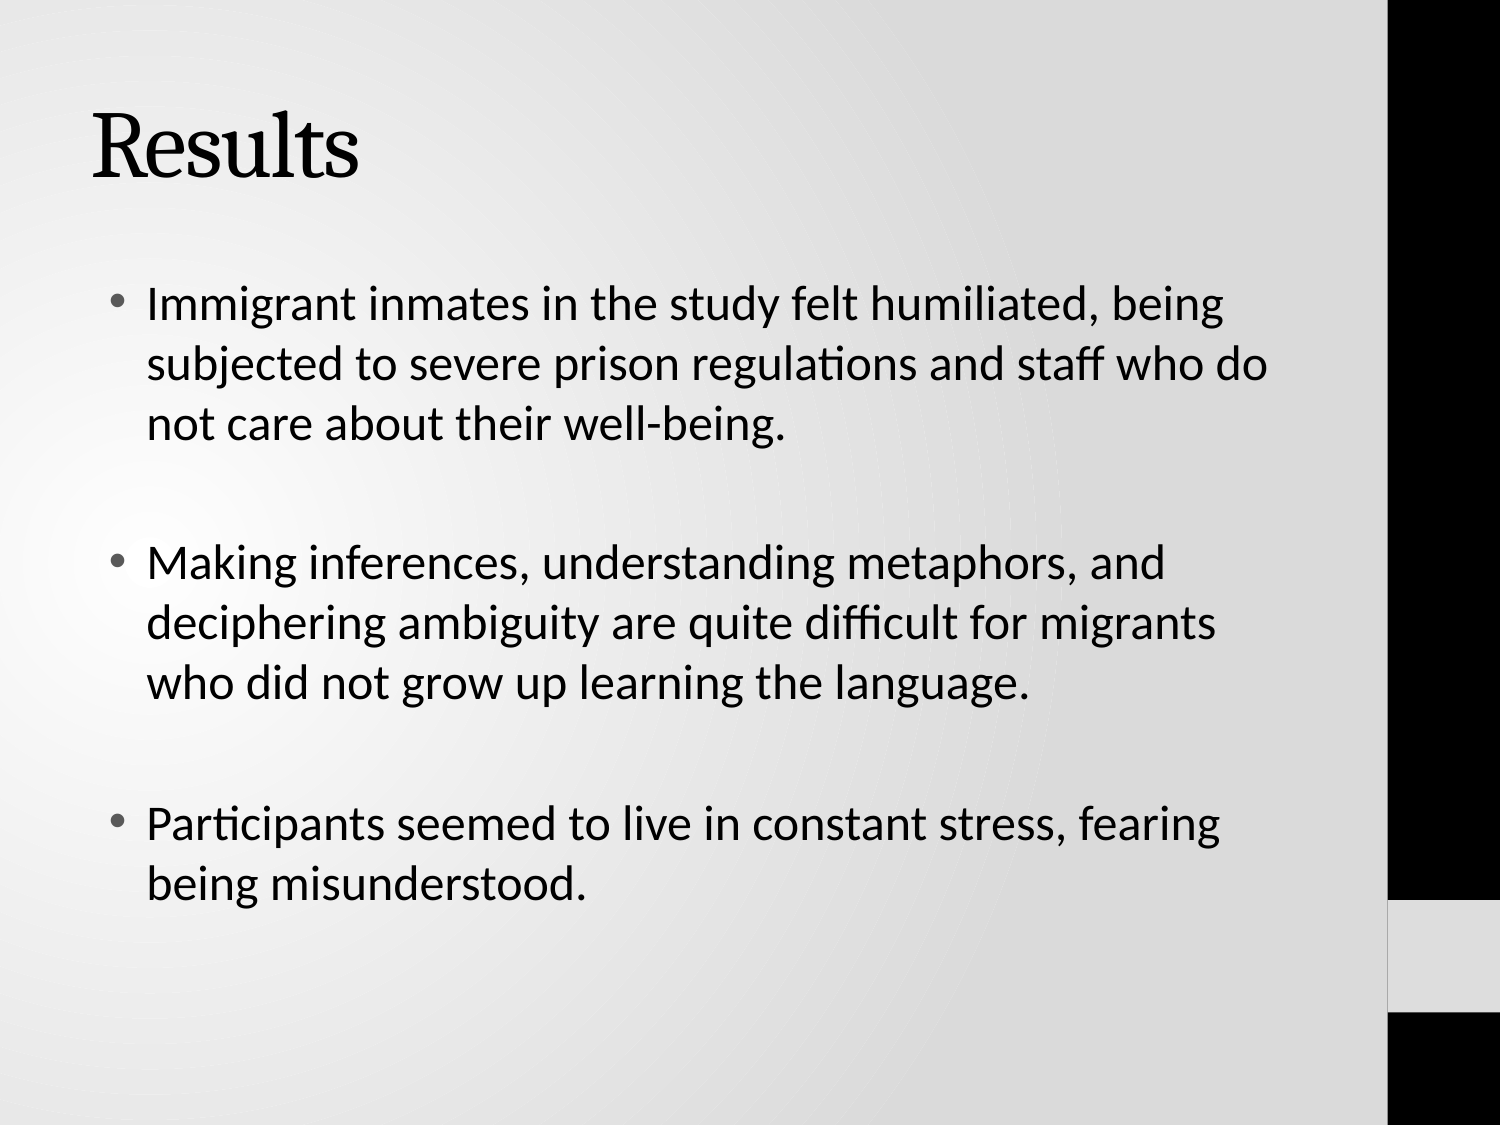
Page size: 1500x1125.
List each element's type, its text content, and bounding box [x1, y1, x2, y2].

title Results [75, 45, 813, 233]
list Immigrant inmates in the study felt humiliated, being subjected to severe prison regulations and staff who do not care about their well-being. Making inferences, understanding metaphors, and deciphering ambiguity are quite difficult for migrants who did not grow up learning the language. Participants seemed to live in constant stress, fearing being misunderstood. [75, 262, 1325, 1050]
